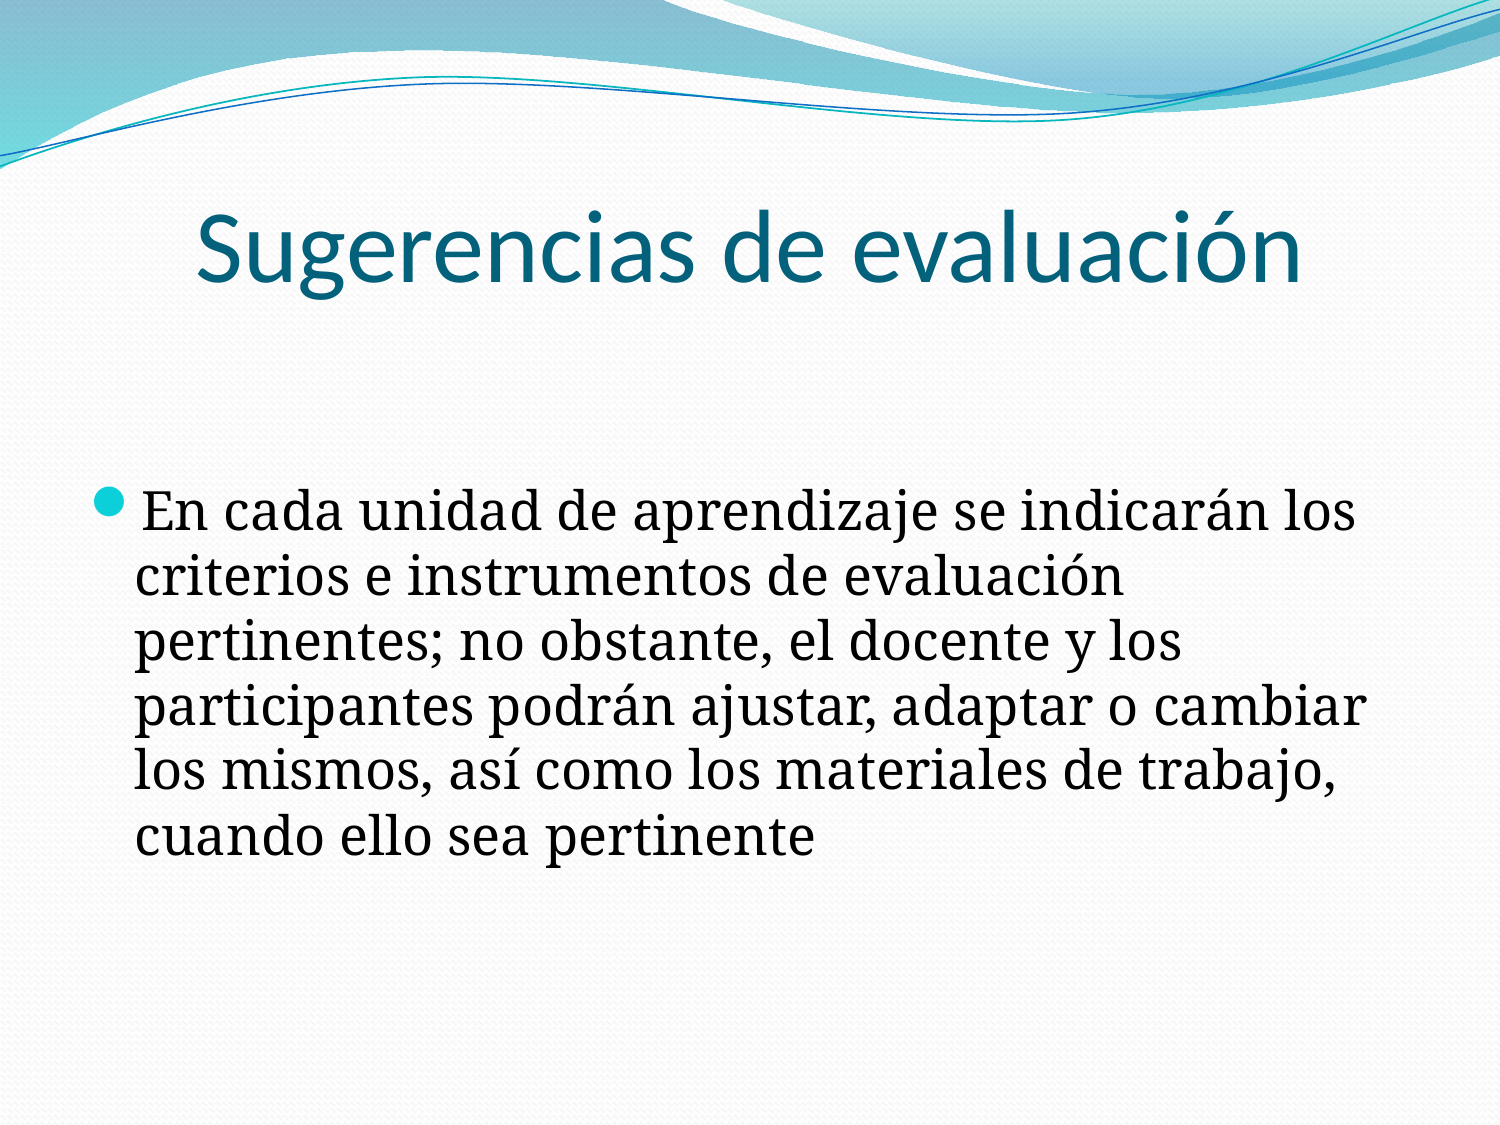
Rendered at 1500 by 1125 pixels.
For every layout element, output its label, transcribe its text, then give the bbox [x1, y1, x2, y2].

title Sugerencias de evaluación [75, 115, 1425, 303]
list En cada unidad de aprendizaje se indicarán los criterios e instrumentos de evaluación pertinentes; no obstante, el docente y los participantes podrán ajustar, adaptar o cambiar los mismos, así como los materiales de trabajo, cuando ello sea pertinente [75, 468, 1425, 1038]
